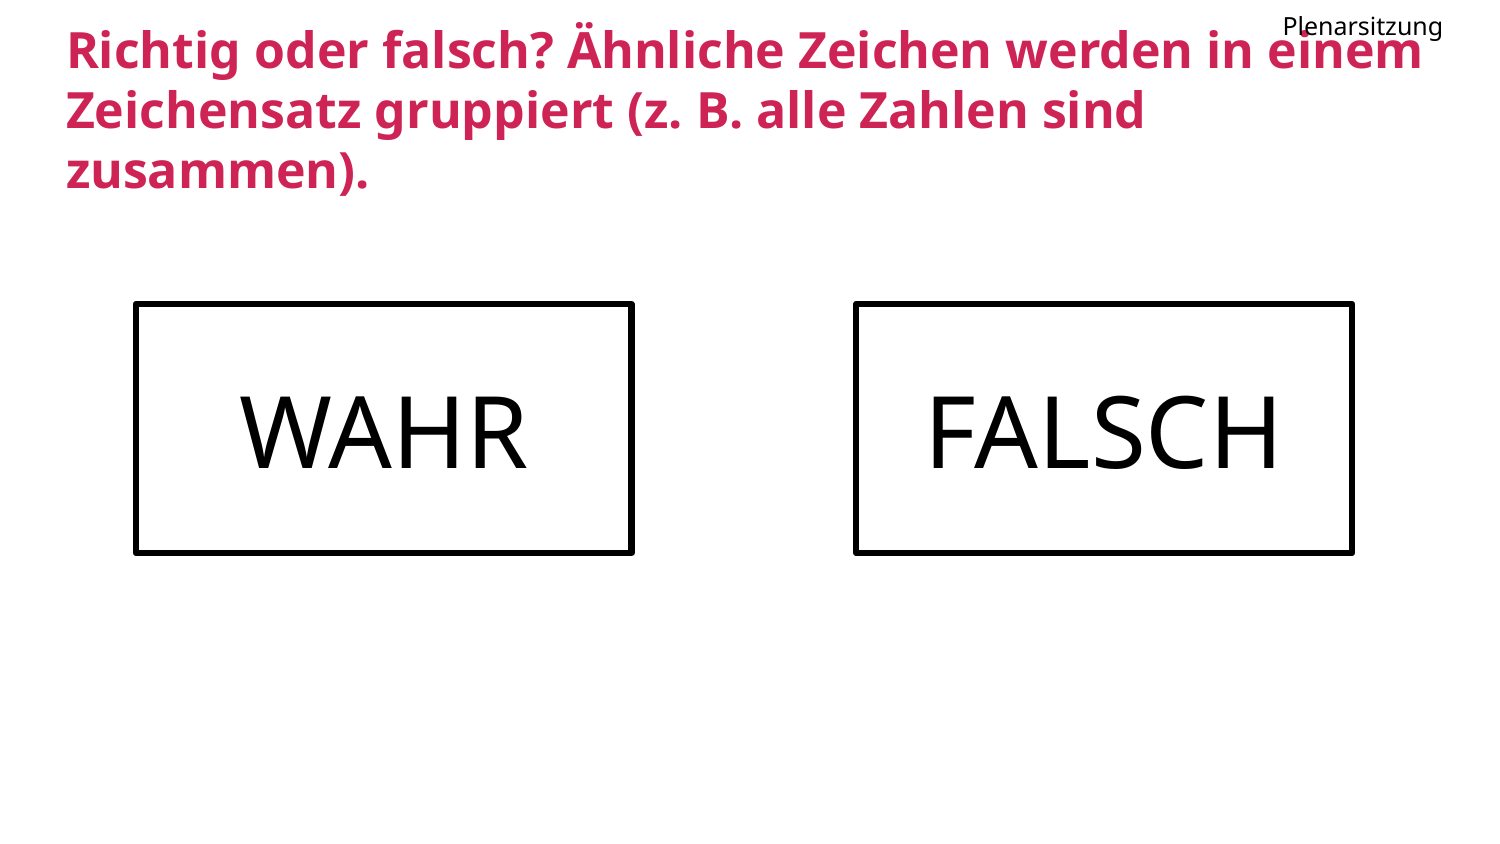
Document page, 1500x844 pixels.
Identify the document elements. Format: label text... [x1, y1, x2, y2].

text_box FALSCH [856, 304, 1353, 554]
text_box WAHR [135, 304, 632, 554]
subtitle Plenarsitzung [1122, 0, 1444, 52]
title Richtig oder falsch? Ähnliche Zeichen werden in einem Zeichensatz gruppiert (z. B. alle Zahlen sind zusammen). [51, 51, 1449, 167]
